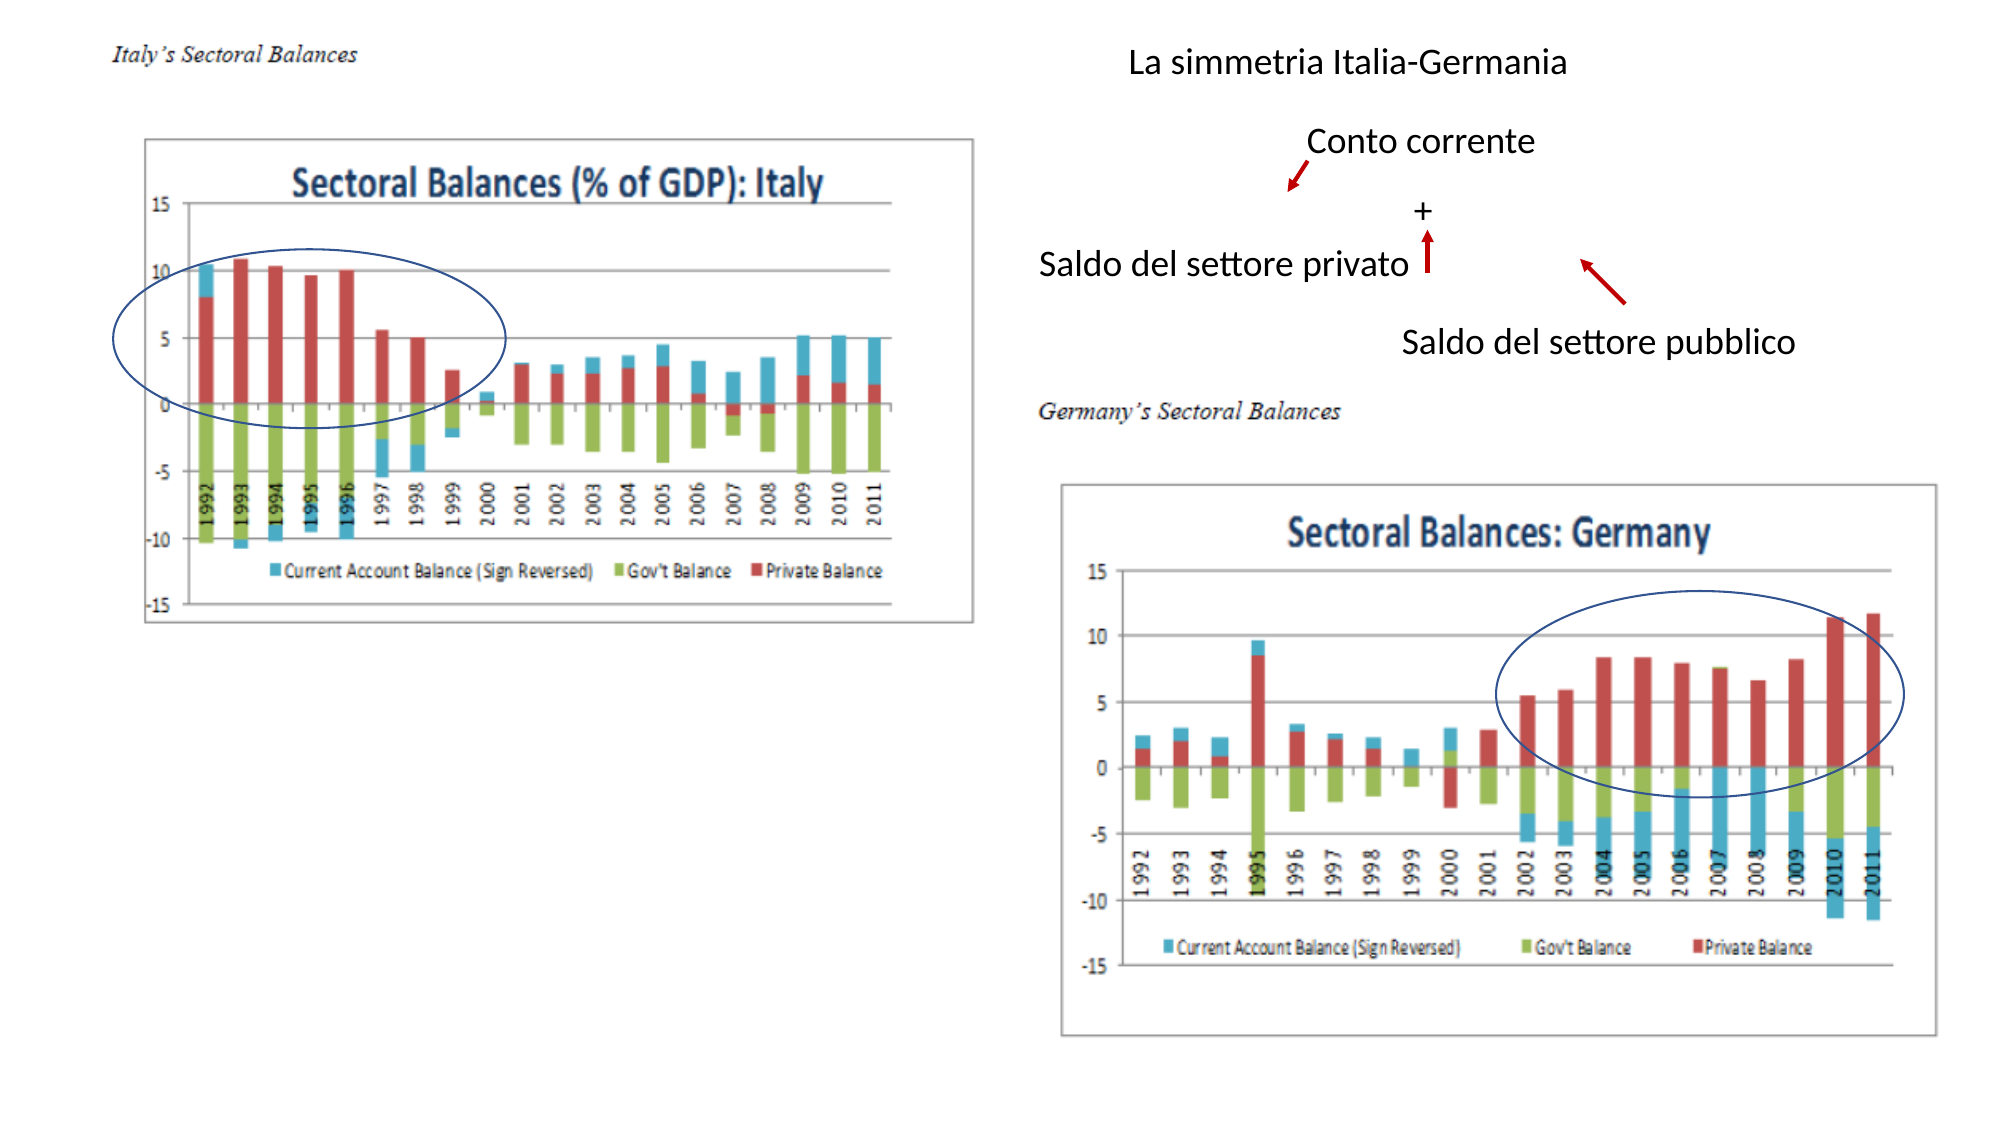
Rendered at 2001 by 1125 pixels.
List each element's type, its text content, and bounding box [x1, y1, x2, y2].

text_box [1579, 258, 1626, 305]
text_box Saldo del settore pubblico [1387, 310, 1926, 370]
picture [30, 29, 2000, 1103]
text_box La simmetria Italia-Germania [1113, 29, 1842, 90]
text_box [1287, 160, 1308, 193]
text_box Saldo del settore privato [1045, 231, 1563, 292]
text_box Conto corrente [1292, 108, 1662, 169]
